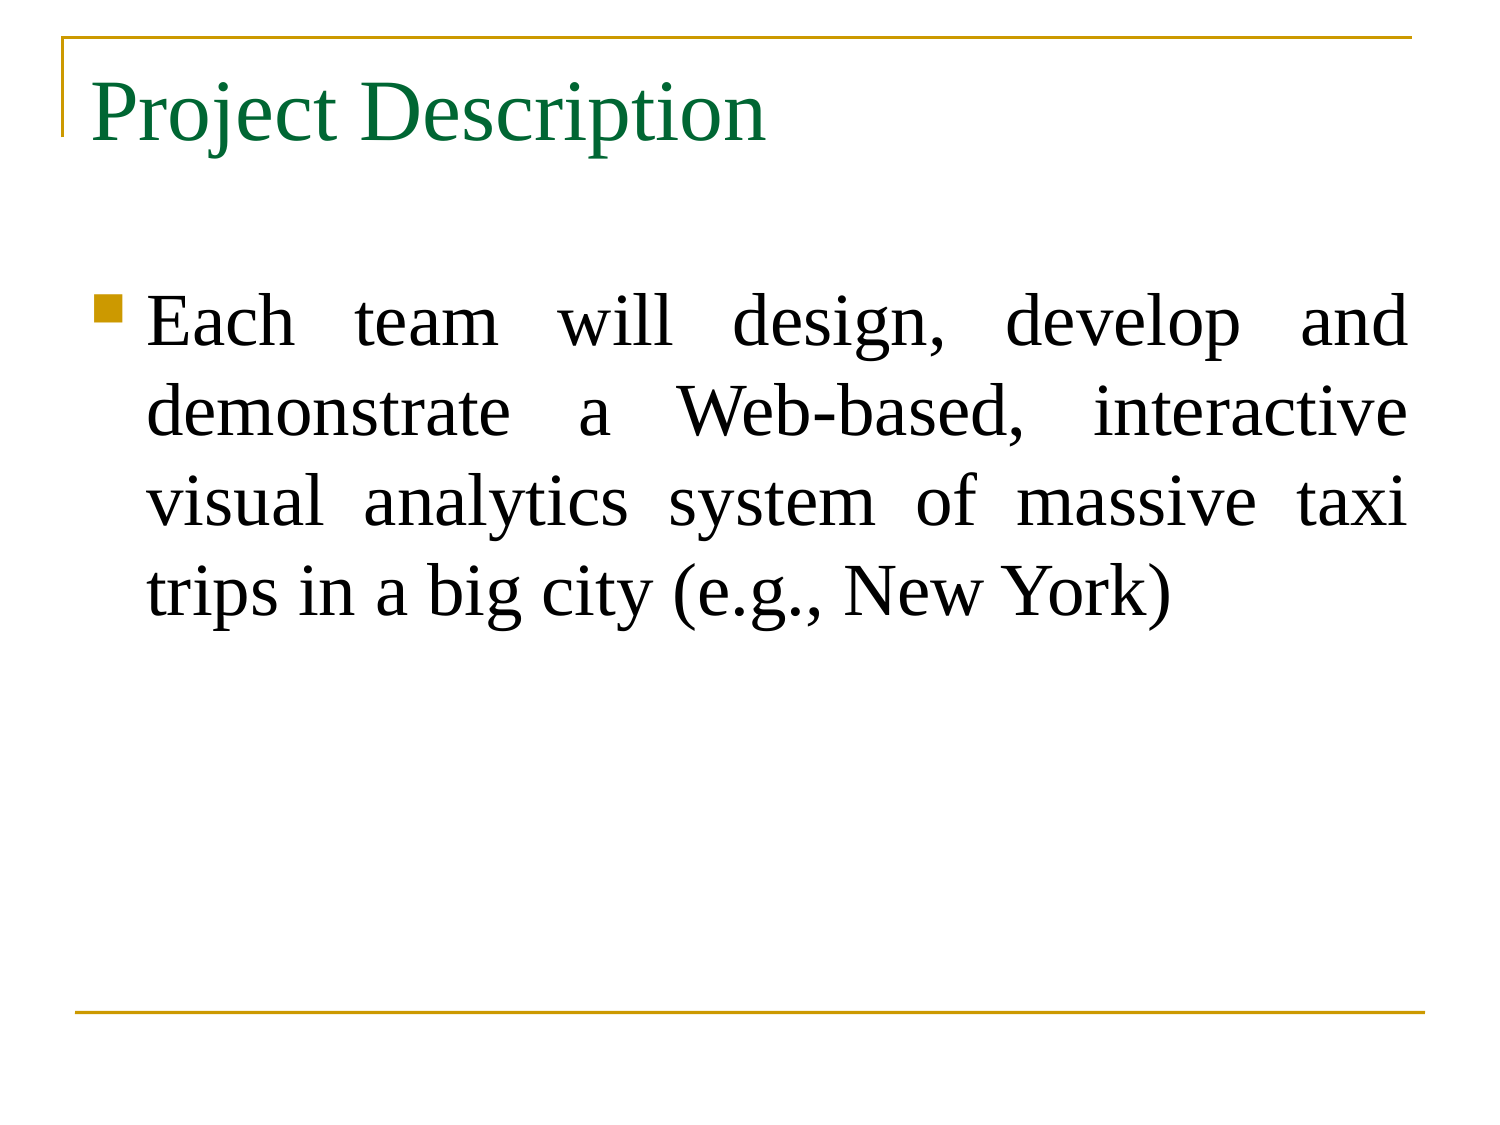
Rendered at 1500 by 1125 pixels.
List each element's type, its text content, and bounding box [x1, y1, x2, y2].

list Each team will design, develop and demonstrate a Web-based, interactive visual analytics system of massive taxi trips in a big city (e.g., New York) [75, 262, 1425, 1006]
title Project Description [75, 45, 1425, 233]
